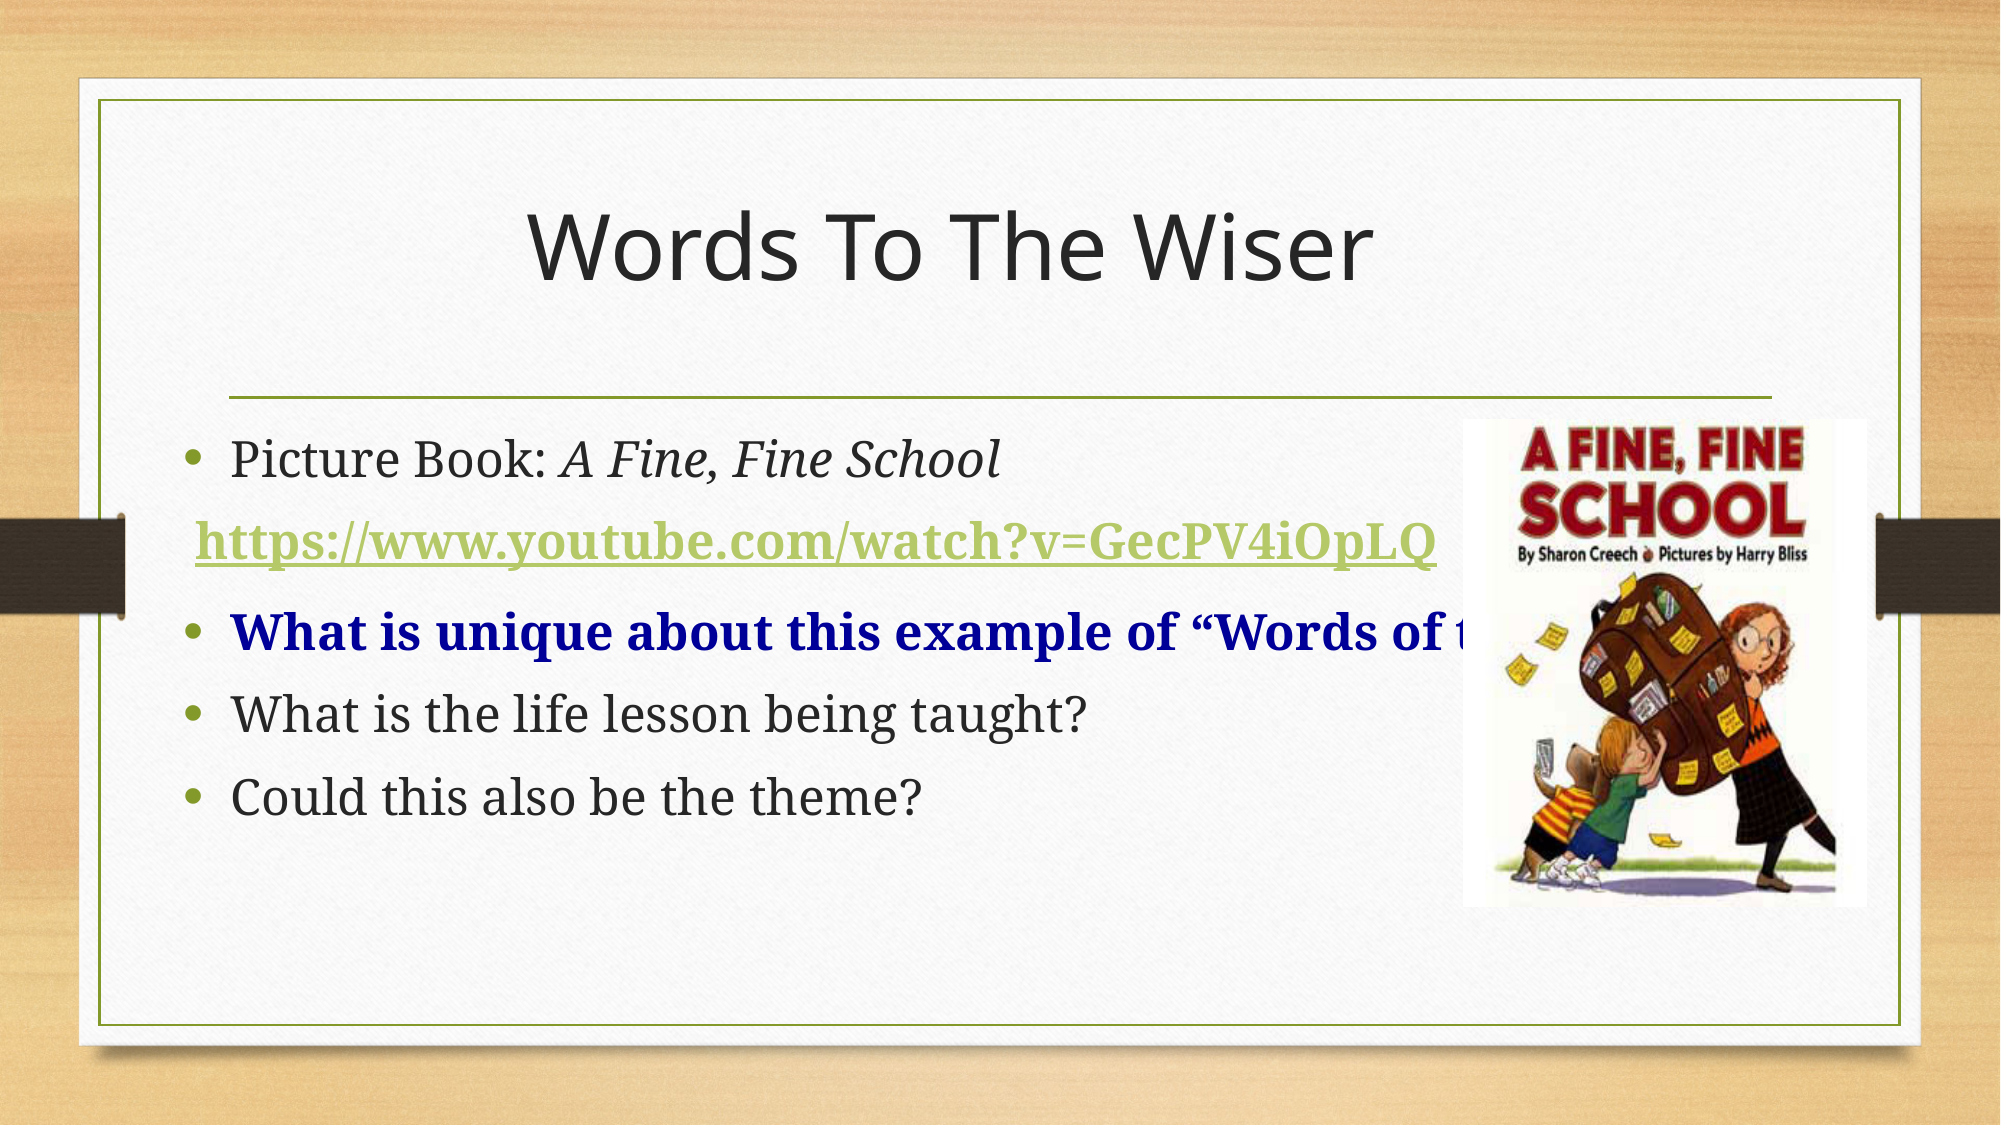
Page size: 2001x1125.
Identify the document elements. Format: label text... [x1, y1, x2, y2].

picture [0, 0, 2001, 1125]
list Picture Book: A Fine, Fine School https://www.youtube.com/watch?v=GecPV4iOpLQ What is unique about this example of “Words of the Wiser”? What is the life lesson being taught? Could this also be the theme? [169, 419, 1847, 964]
title Words To The Wiser [375, 149, 1528, 338]
